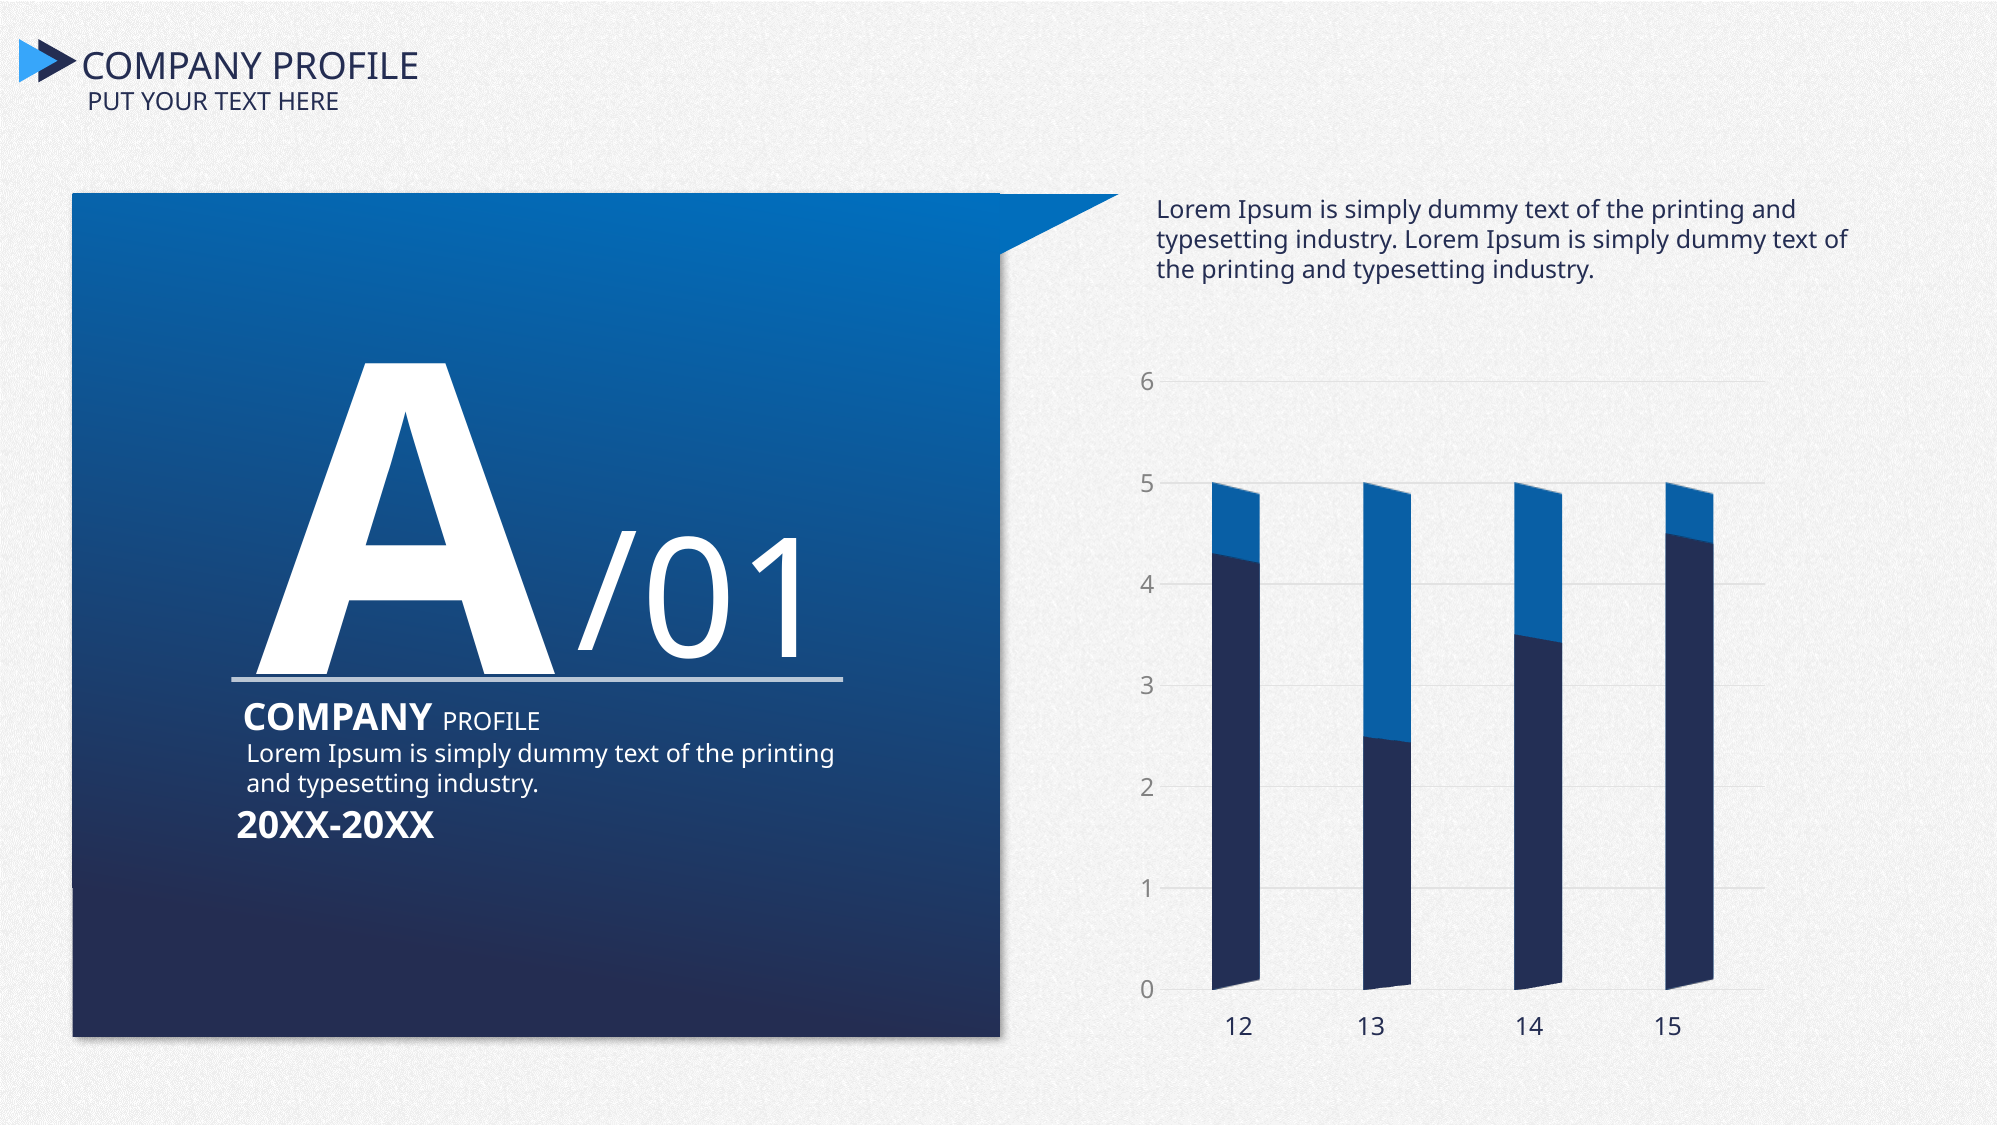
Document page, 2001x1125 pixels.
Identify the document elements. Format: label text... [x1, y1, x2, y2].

text_box COMPANY PROFILE [66, 34, 435, 94]
text_box 12 13 14 15 [1209, 1002, 1973, 1048]
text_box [72, 193, 1119, 1037]
chart [1127, 350, 1779, 1020]
picture [0, 1, 1997, 1125]
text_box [231, 233, 863, 854]
text_box PUT YOUR TEXT HERE [72, 78, 683, 124]
text_box Lorem Ipsum is simply dummy text of the printing and typesetting industry. Lorem Ipsum is simply dummy text of the printing and typesetting industry. [1141, 186, 1905, 321]
